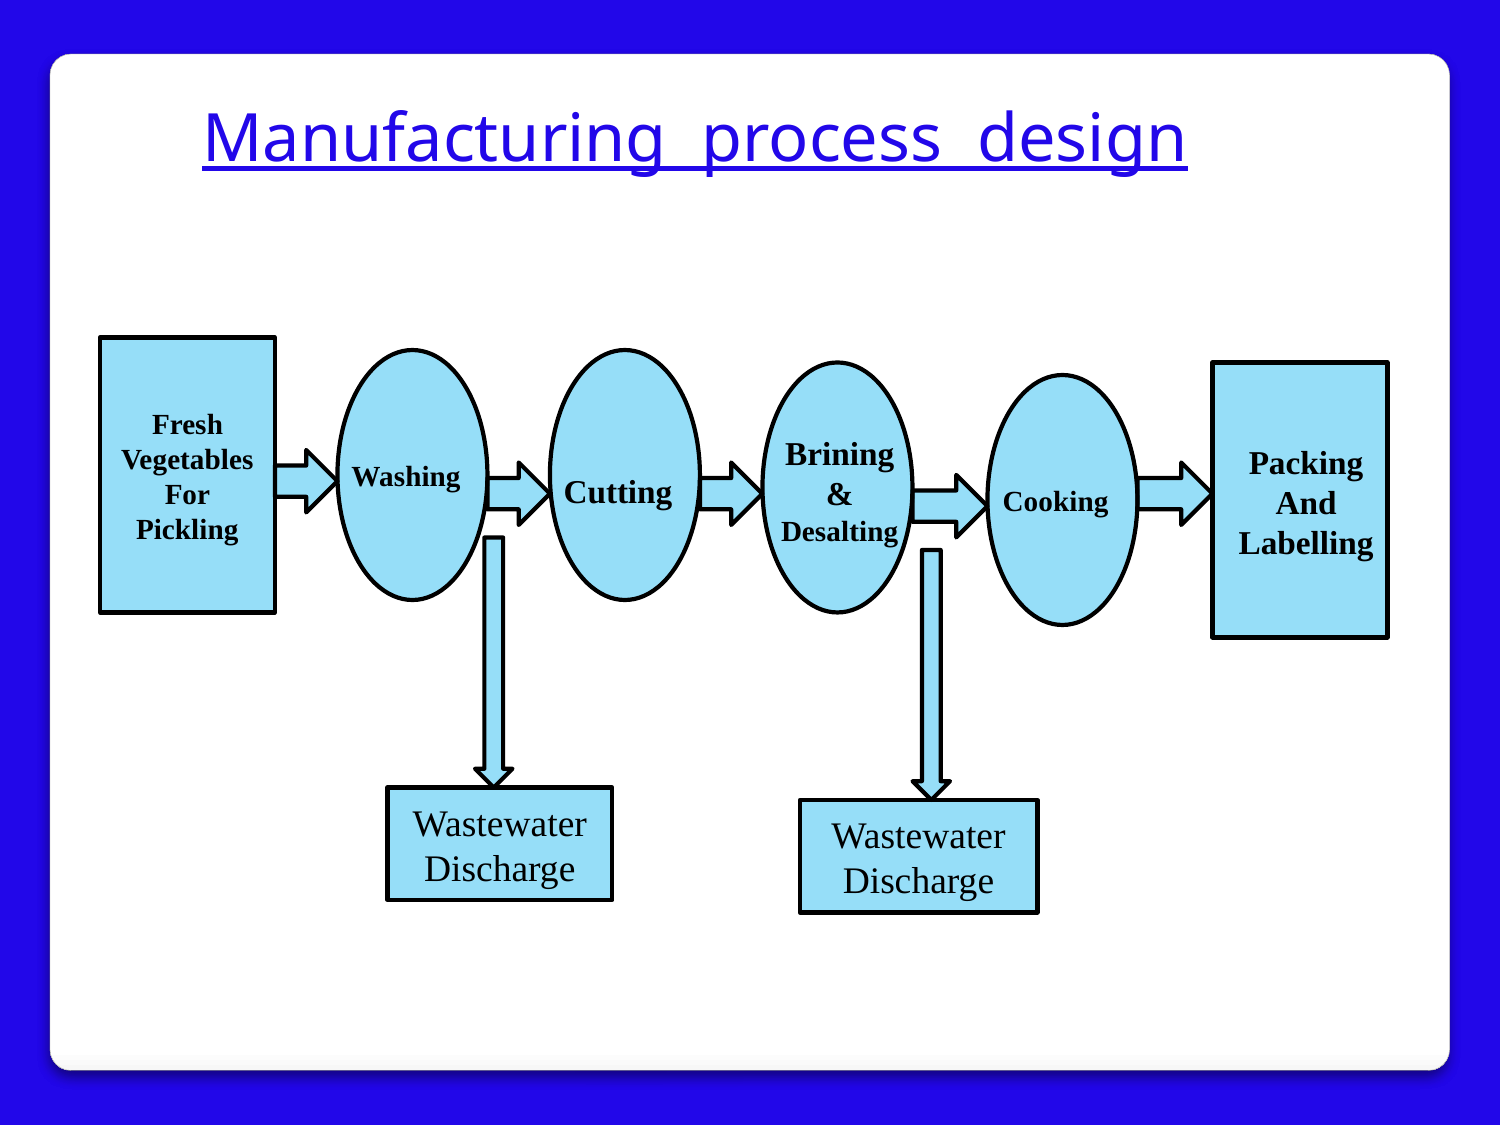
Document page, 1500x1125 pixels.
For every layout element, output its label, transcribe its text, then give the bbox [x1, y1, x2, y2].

text_box [914, 472, 985, 540]
text_box [1210, 569, 1390, 640]
text_box Manufacturing process design [187, 87, 1325, 183]
text_box Cooking [987, 474, 1124, 525]
text_box [485, 460, 548, 527]
text_box [336, 500, 487, 603]
text_box [1210, 360, 1390, 433]
text_box [548, 347, 703, 603]
text_box [699, 460, 760, 527]
text_box [473, 535, 515, 785]
text_box Wastewater Discharge [798, 798, 1040, 915]
text_box Cutting [548, 462, 688, 518]
text_box [985, 372, 1140, 628]
text_box [770, 360, 905, 424]
text_box [272, 448, 324, 515]
text_box Fresh Vegetables For Pickling [98, 335, 277, 615]
text_box Packing And Labelling [1199, 433, 1413, 569]
text_box [760, 439, 766, 536]
text_box [796, 595, 879, 615]
text_box [336, 347, 490, 475]
text_box [1135, 460, 1199, 527]
text_box Washing [324, 449, 488, 500]
text_box Brining & Desalting [766, 424, 914, 595]
text_box Wastewater Discharge [385, 785, 614, 902]
text_box [910, 547, 952, 798]
